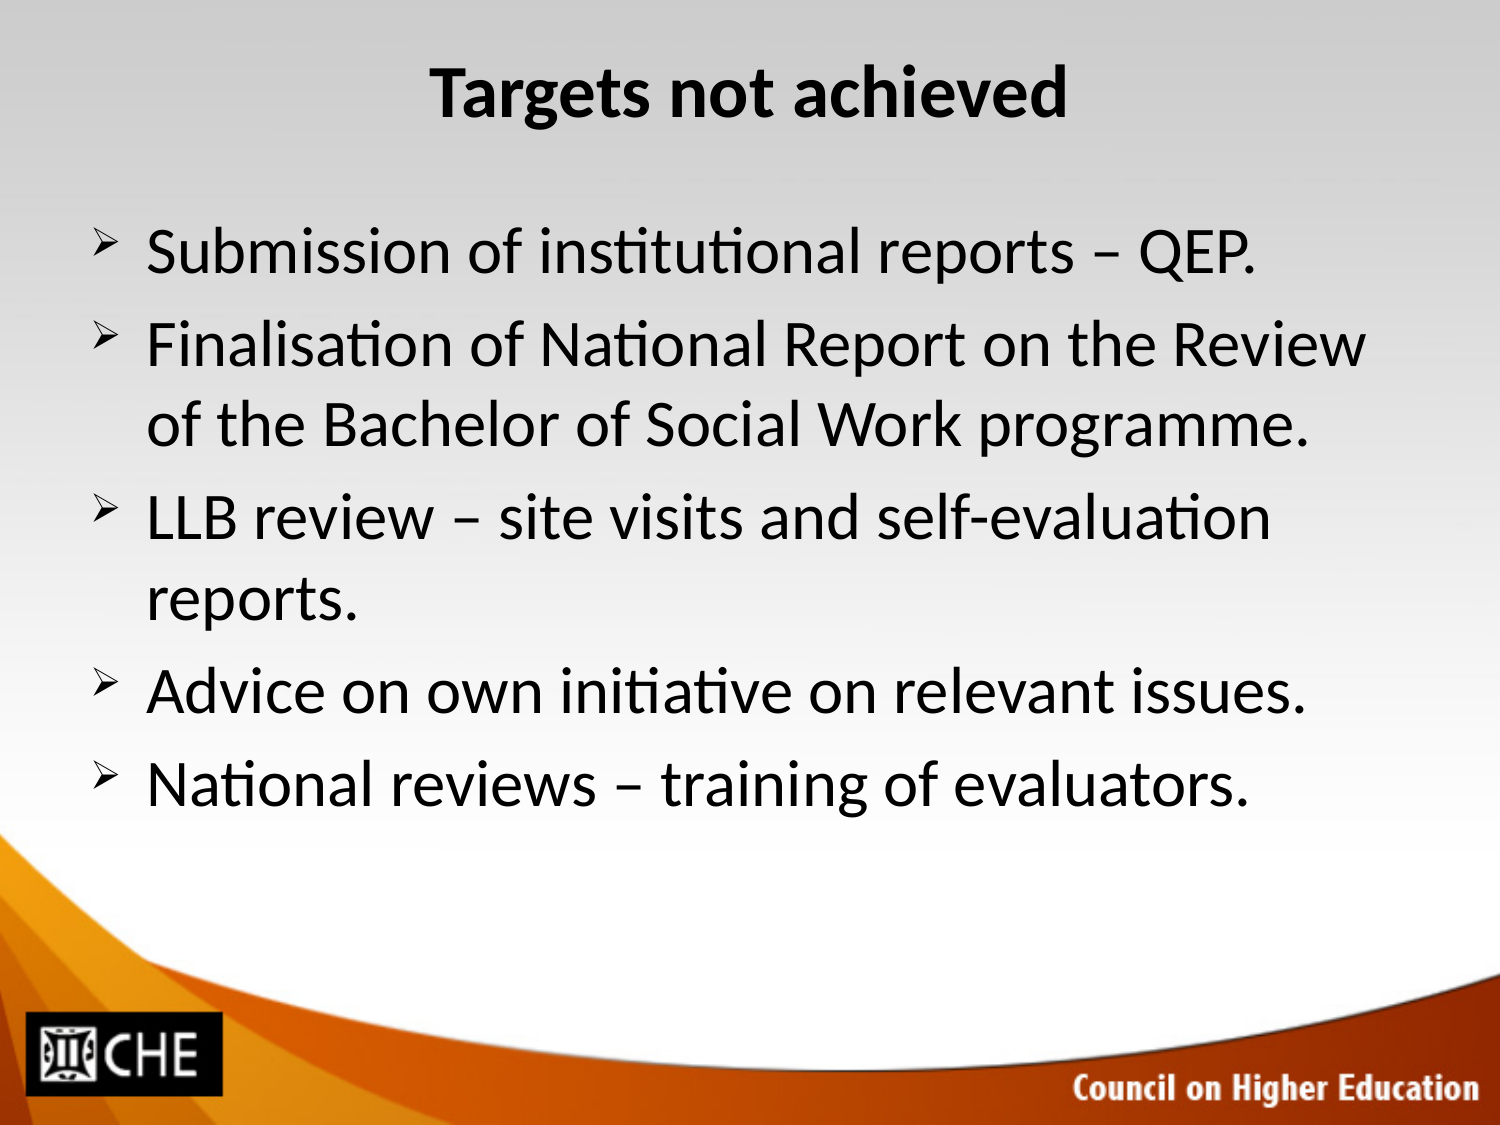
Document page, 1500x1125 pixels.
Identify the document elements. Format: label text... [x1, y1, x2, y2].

list Submission of institutional reports – QEP. Finalisation of National Report on the Review of the Bachelor of Social Work programme. LLB review – site visits and self-evaluation reports. Advice on own initiative on relevant issues. National reviews – training of evaluators. [74, 198, 1426, 1020]
picture [0, 0, 1500, 1125]
title Targets not achieved [74, 23, 1426, 153]
